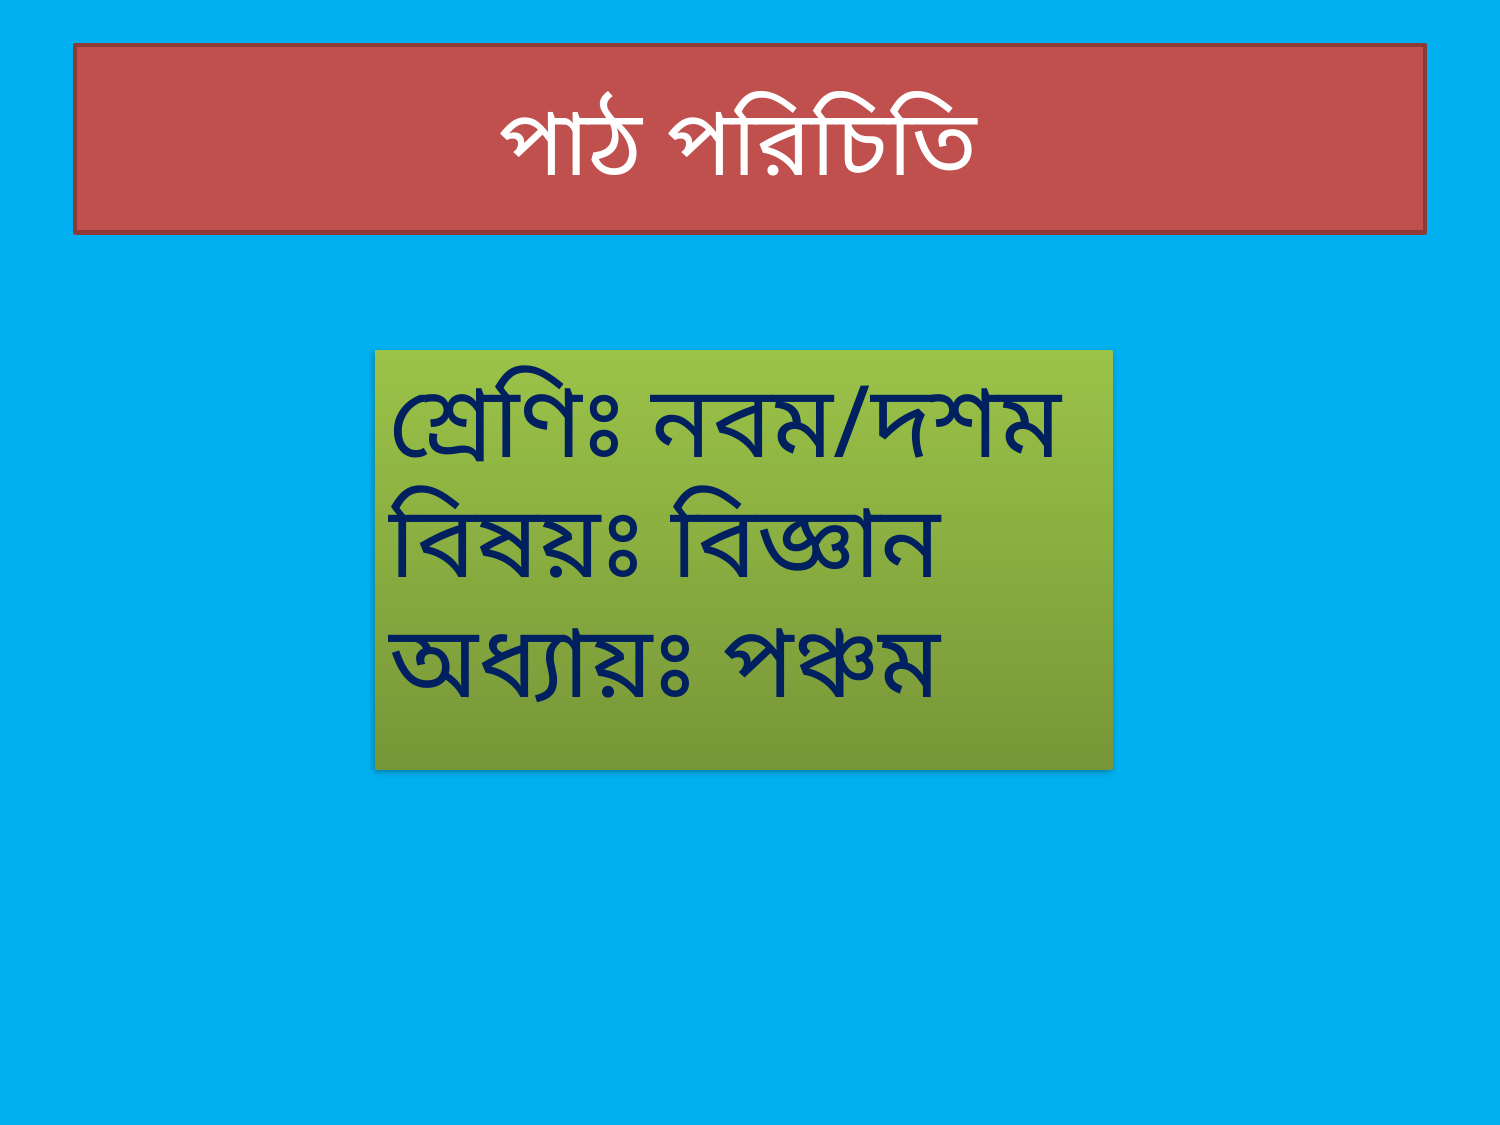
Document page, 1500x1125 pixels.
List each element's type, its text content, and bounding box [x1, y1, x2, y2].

title পাঠ পরিচিতি [73, 43, 1427, 235]
text_box শ্রেণিঃ নবম/দশম বিষয়ঃ বিজ্ঞান অধ্যায়ঃ পঞ্চম [374, 350, 1113, 770]
